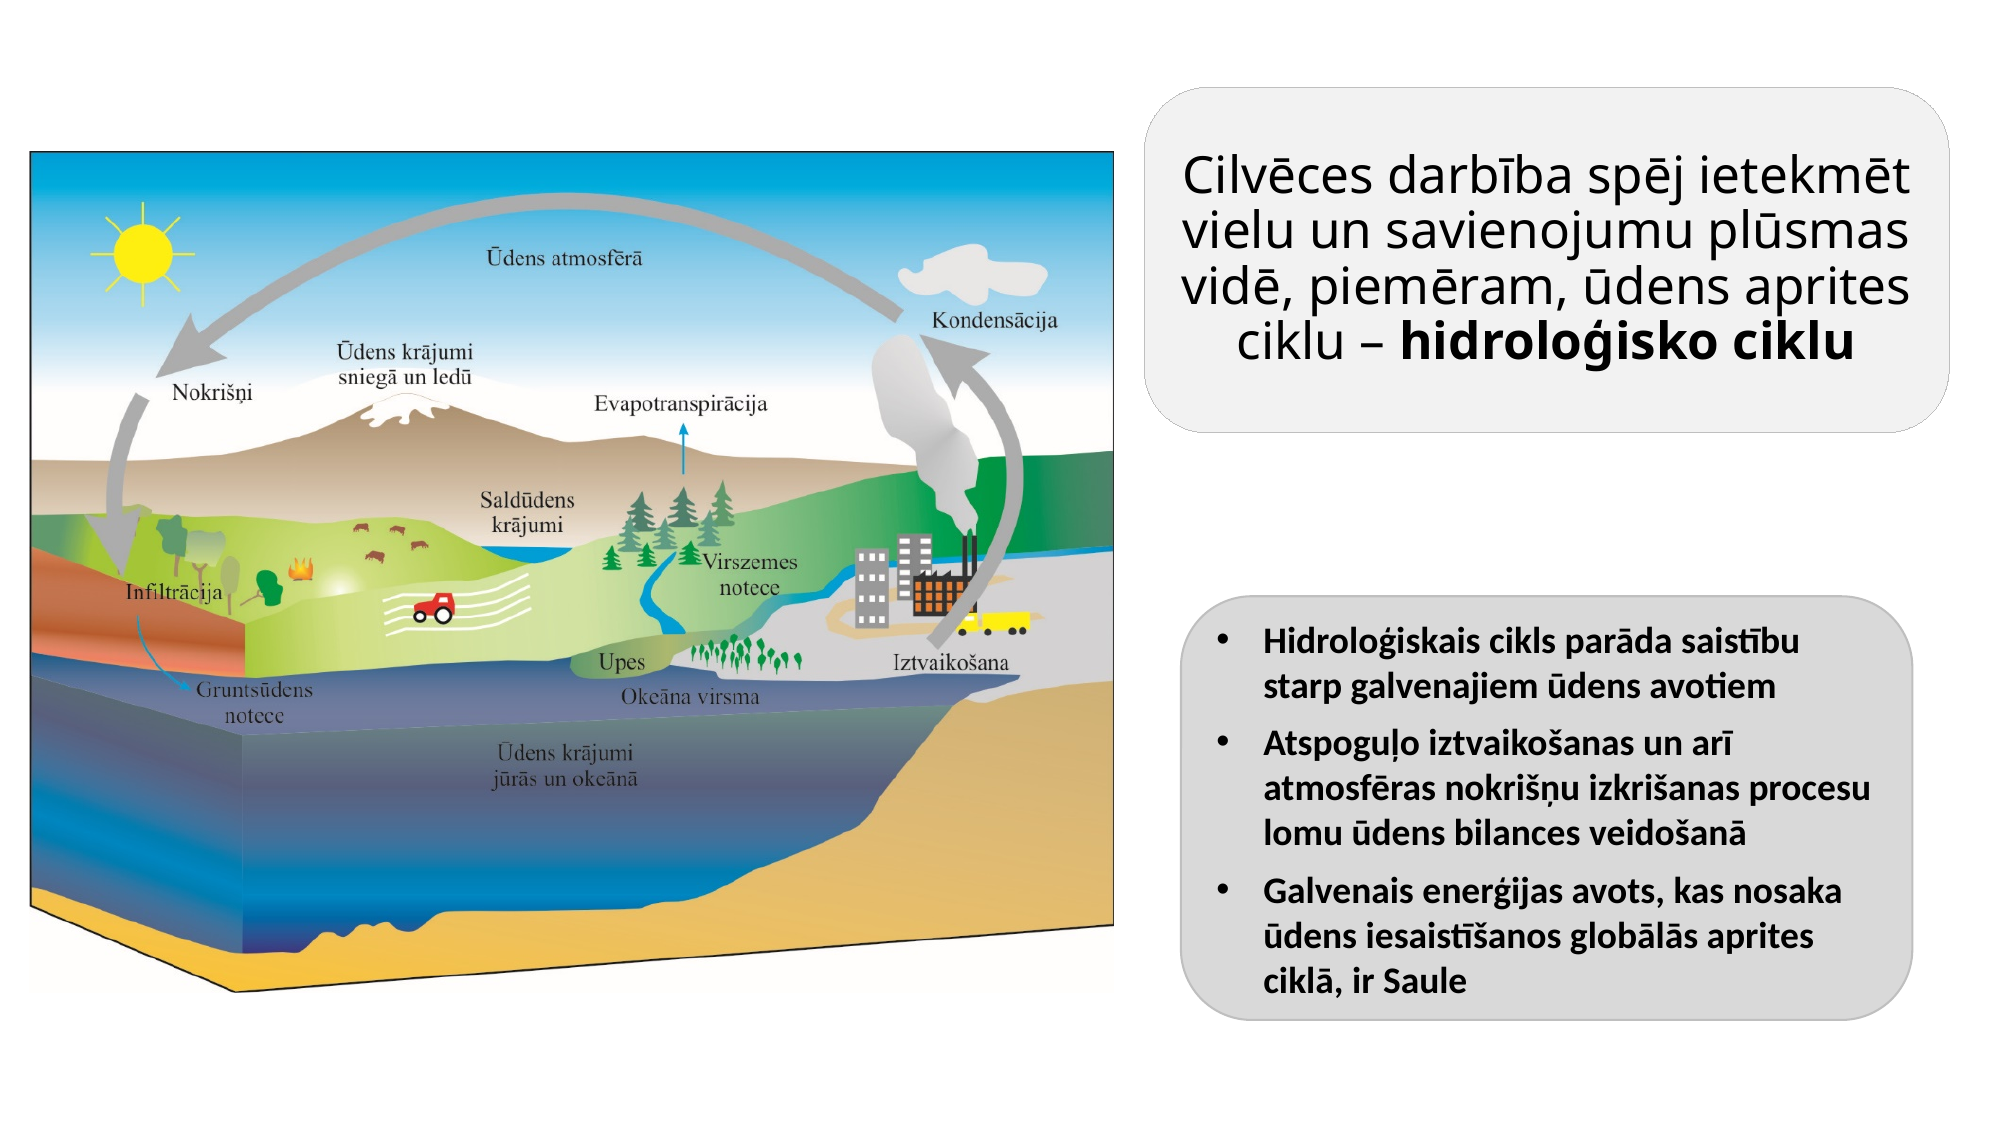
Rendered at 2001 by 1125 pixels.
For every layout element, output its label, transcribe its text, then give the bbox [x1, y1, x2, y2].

text_box Hidroloģiskais cikls parāda saistību starp galvenajiem ūdens avotiem Atspoguļo iztvaikošanas un arī atmosfēras nokrišņu izkrišanas procesu lomu ūdens bilances veidošanā Galvenais enerģijas avots, kas nosaka ūdens iesaistīšanos globālās aprites ciklā, ir Saule [1179, 595, 1914, 1021]
text_box Cilvēces darbība spēj ietekmēt vielu un savienojumu plūsmas vidē, piemēram, ūdens aprites ciklu – hidroloģisko ciklu [1144, 87, 1950, 433]
picture [29, 150, 1114, 993]
